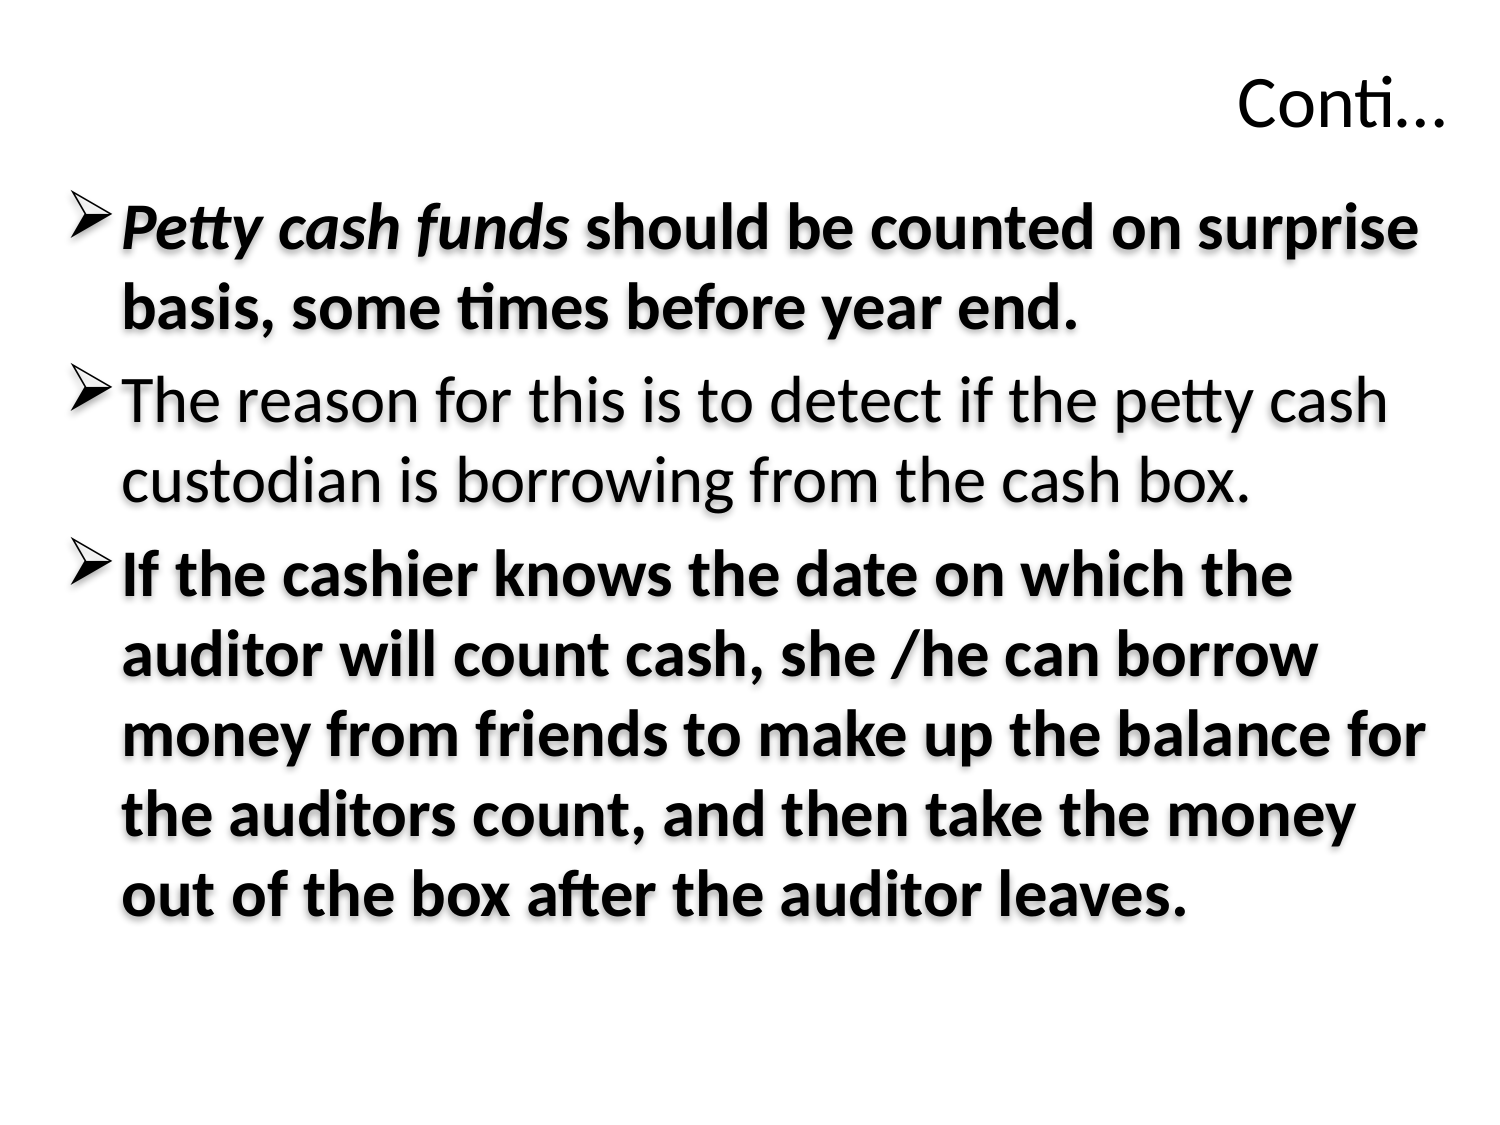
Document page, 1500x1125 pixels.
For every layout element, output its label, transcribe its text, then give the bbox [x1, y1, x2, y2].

list Petty cash funds should be counted on surprise basis, some times before year end. The reason for this is to detect if the petty cash custodian is borrowing from the cash box. If the cashier knows the date on which the auditor will count cash, she /he can borrow money from friends to make up the balance for the auditors count, and then take the money out of the box after the auditor leaves. [50, 174, 1463, 1063]
title Conti… [50, 45, 1463, 150]
